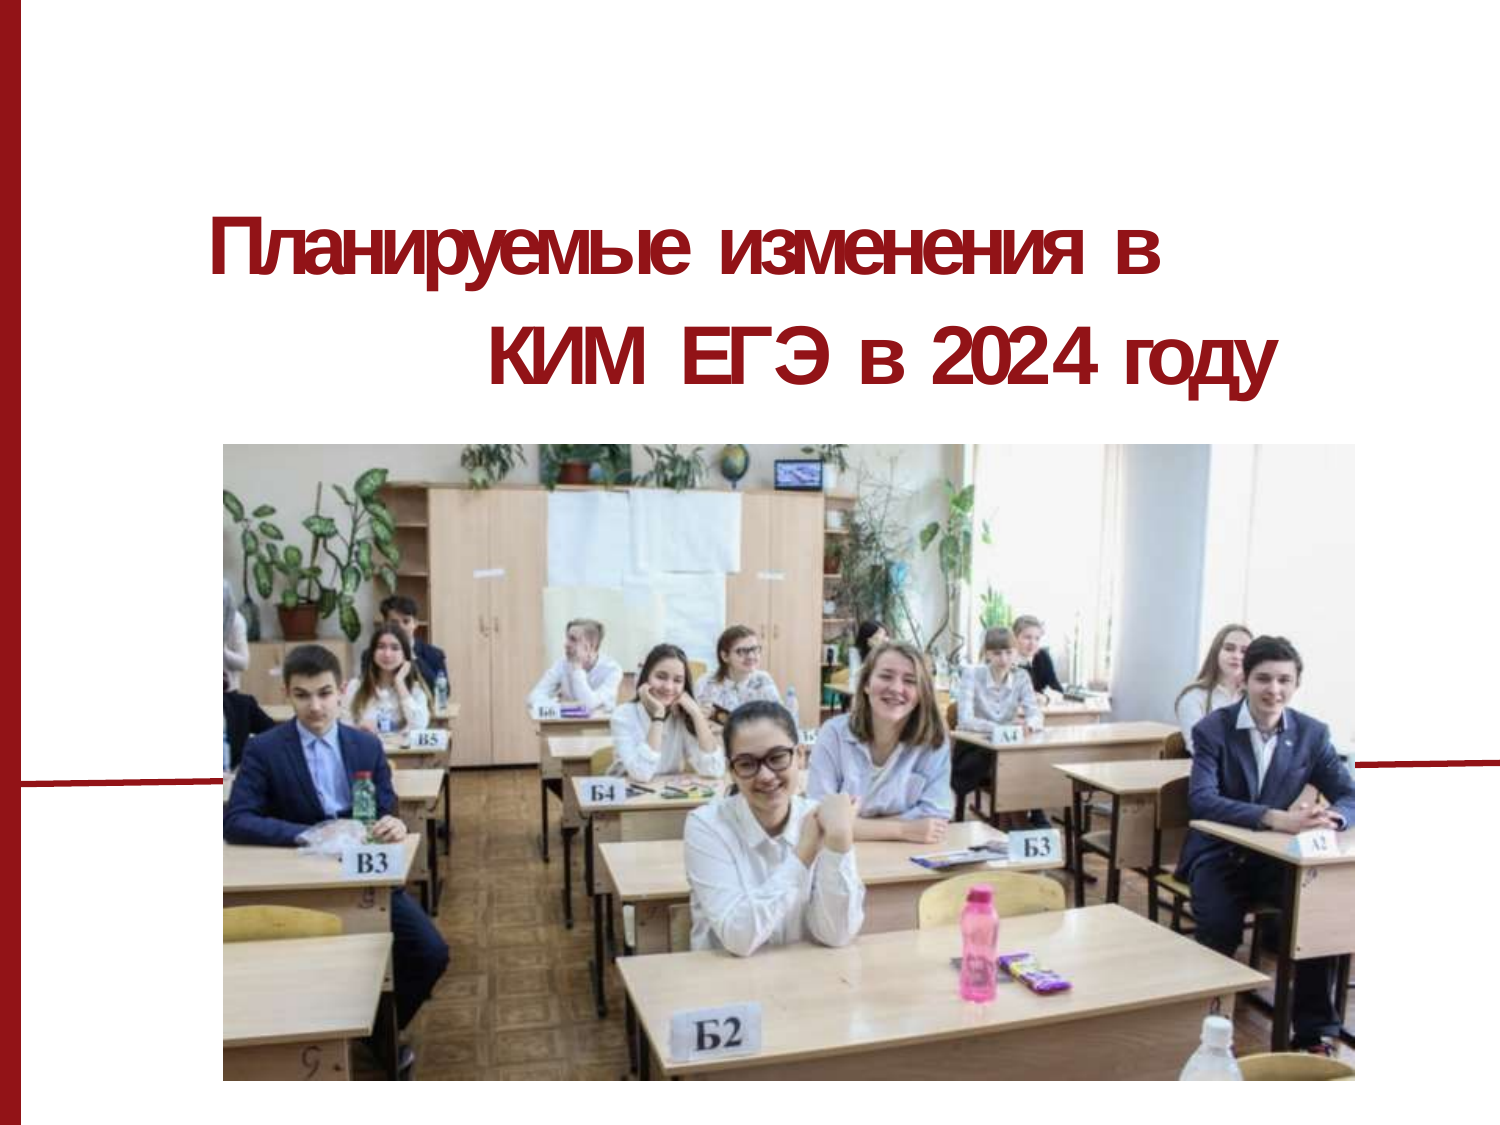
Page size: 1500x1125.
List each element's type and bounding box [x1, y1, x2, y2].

text_box [0, 0, 1500, 1125]
